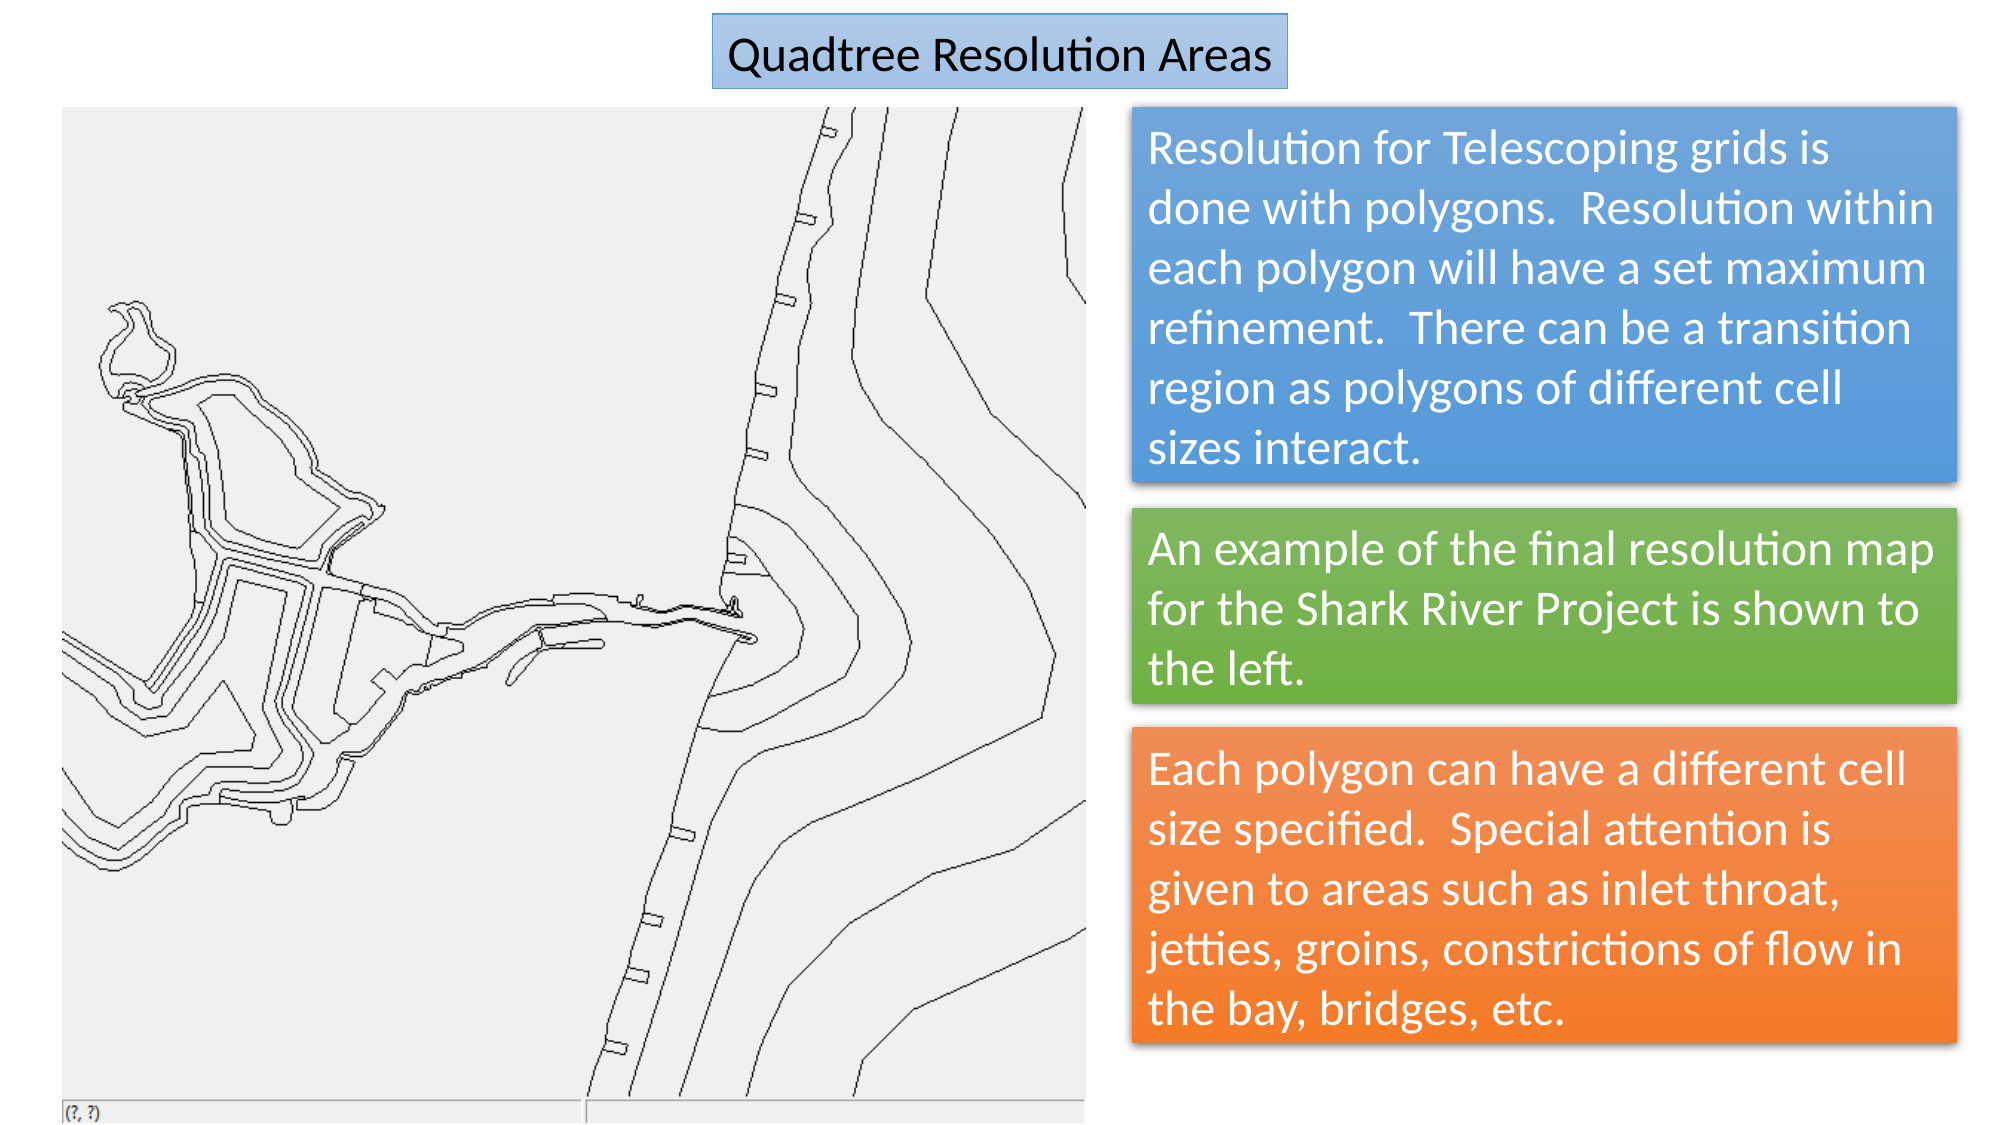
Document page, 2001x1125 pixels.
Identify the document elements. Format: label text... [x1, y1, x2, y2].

text_box An example of the final resolution map for the Shark River Project is shown to the left. [1132, 508, 1957, 704]
text_box Each polygon can have a different cell size specified. Special attention is given to areas such as inlet throat, jetties, groins, constrictions of flow in the bay, bridges, etc. [1132, 727, 1957, 1043]
text_box Resolution for Telescoping grids is done with polygons. Resolution within each polygon will have a set maximum refinement. There can be a transition region as polygons of different cell sizes interact. [1132, 107, 1957, 482]
text_box Quadtree Resolution Areas [712, 13, 1288, 89]
picture [62, 107, 1086, 1125]
